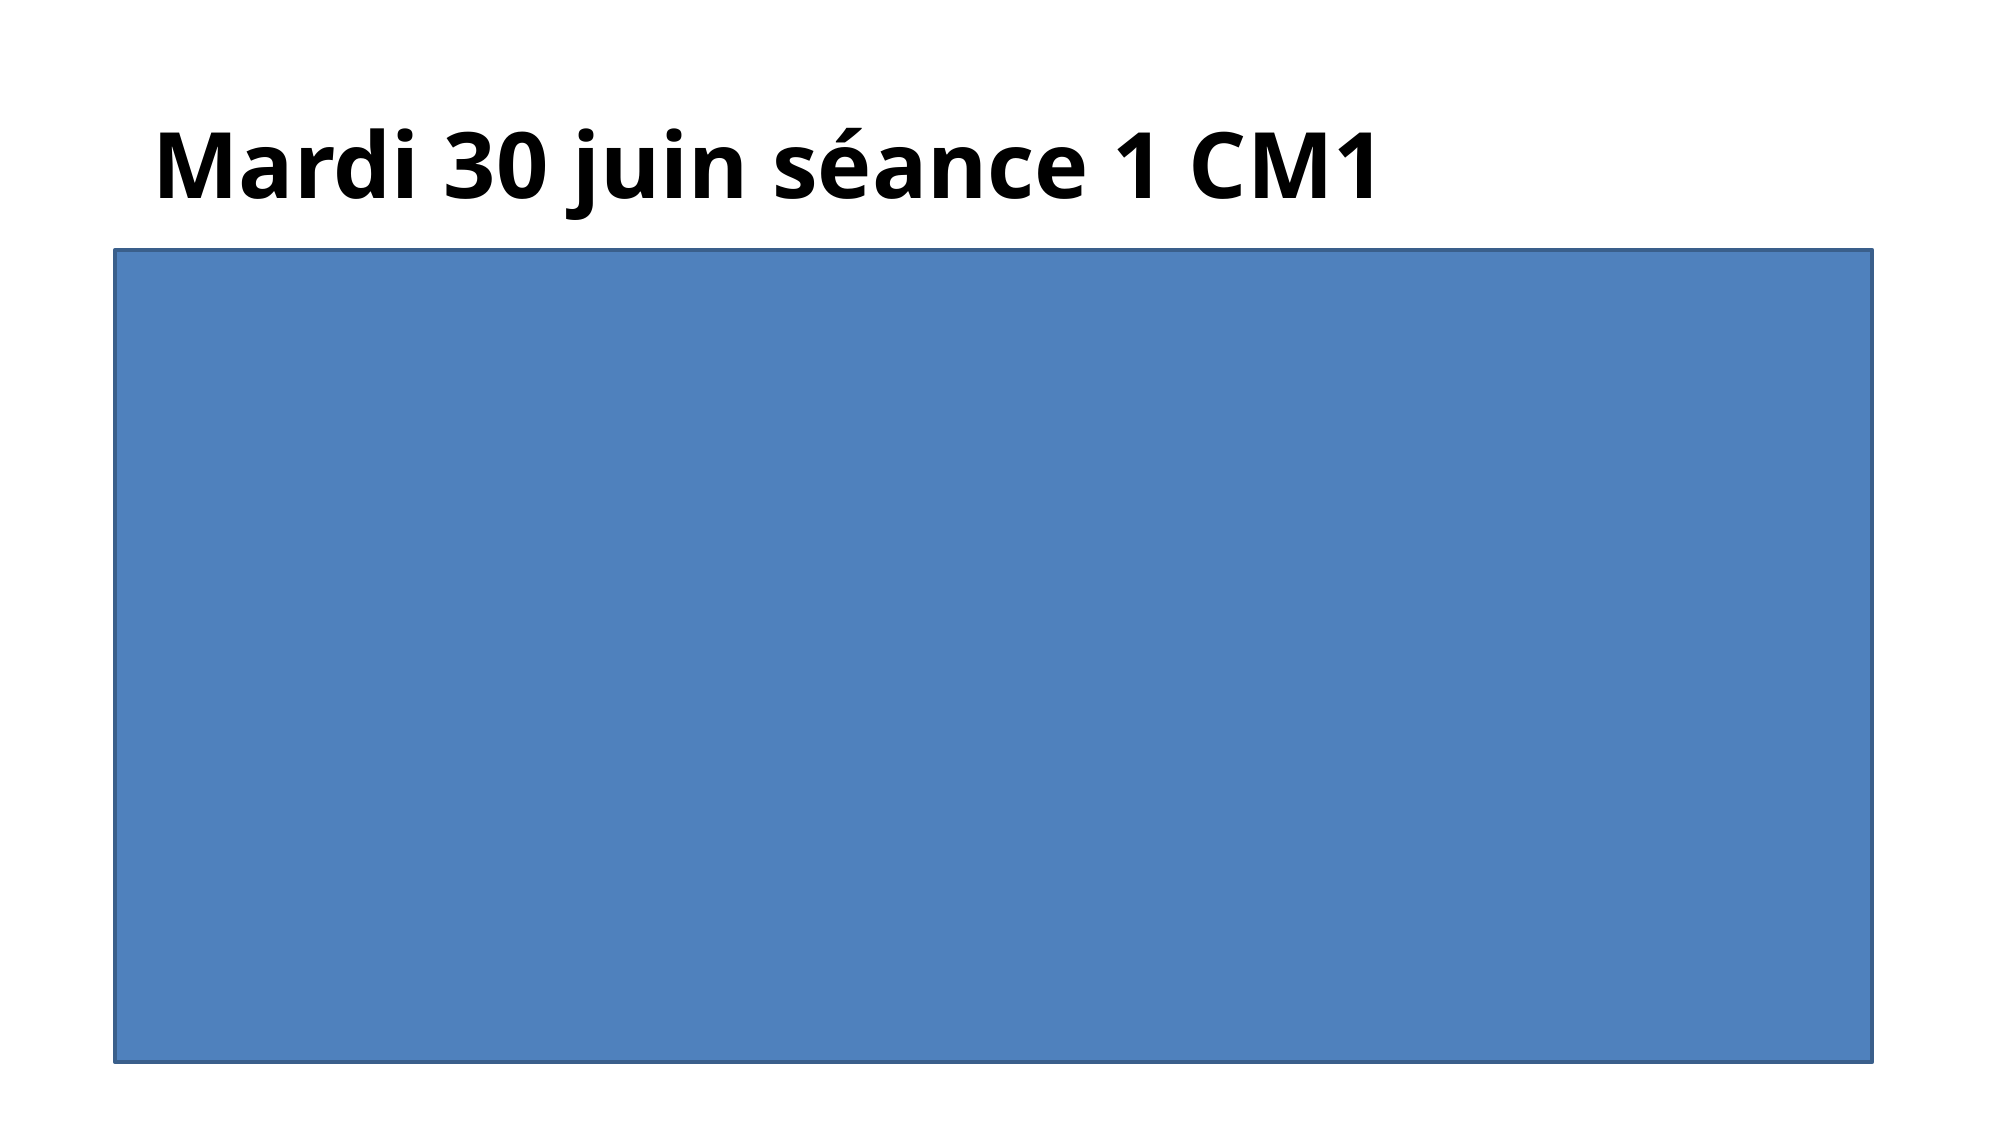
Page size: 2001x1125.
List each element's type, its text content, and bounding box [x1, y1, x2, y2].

text_box Mardi 30 juin séance 1 CM1 [137, 59, 1863, 249]
text_box [115, 249, 1873, 1063]
